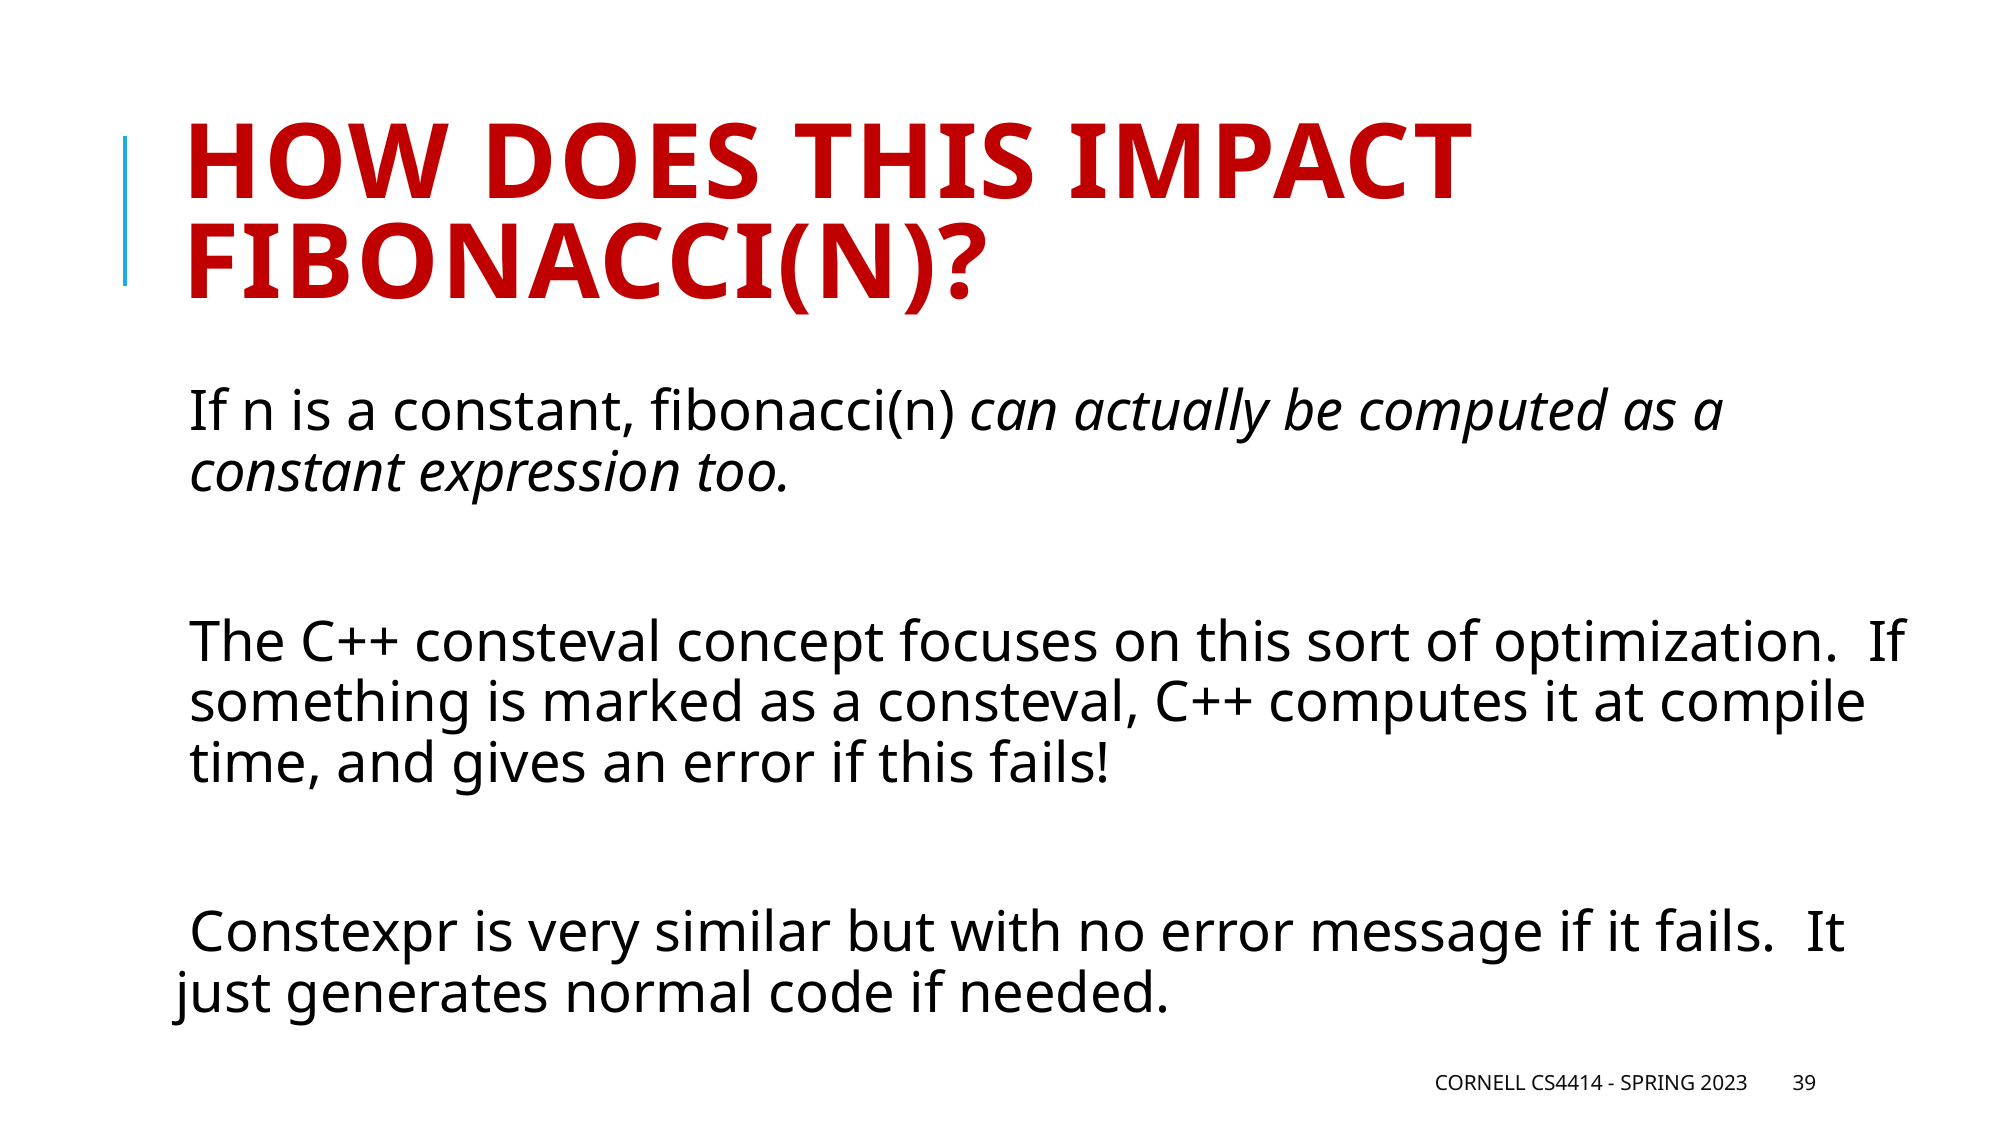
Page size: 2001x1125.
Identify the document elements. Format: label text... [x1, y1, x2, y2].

title How does this impact Fibonacci(n)? [168, 96, 1914, 342]
list If n is a constant, fibonacci(n) can actually be computed as a constant expression too. The C++ consteval concept focuses on this sort of optimization. If something is marked as a consteval, C++ computes it at compile time, and gives an error if this fails! Constexpr is very similar but with no error message if it fails. It just generates normal code if needed. [168, 375, 1948, 1035]
footer Cornell CS4414 - Spring 2023 [794, 1061, 1763, 1107]
slide_number 39 [1777, 1061, 1938, 1107]
